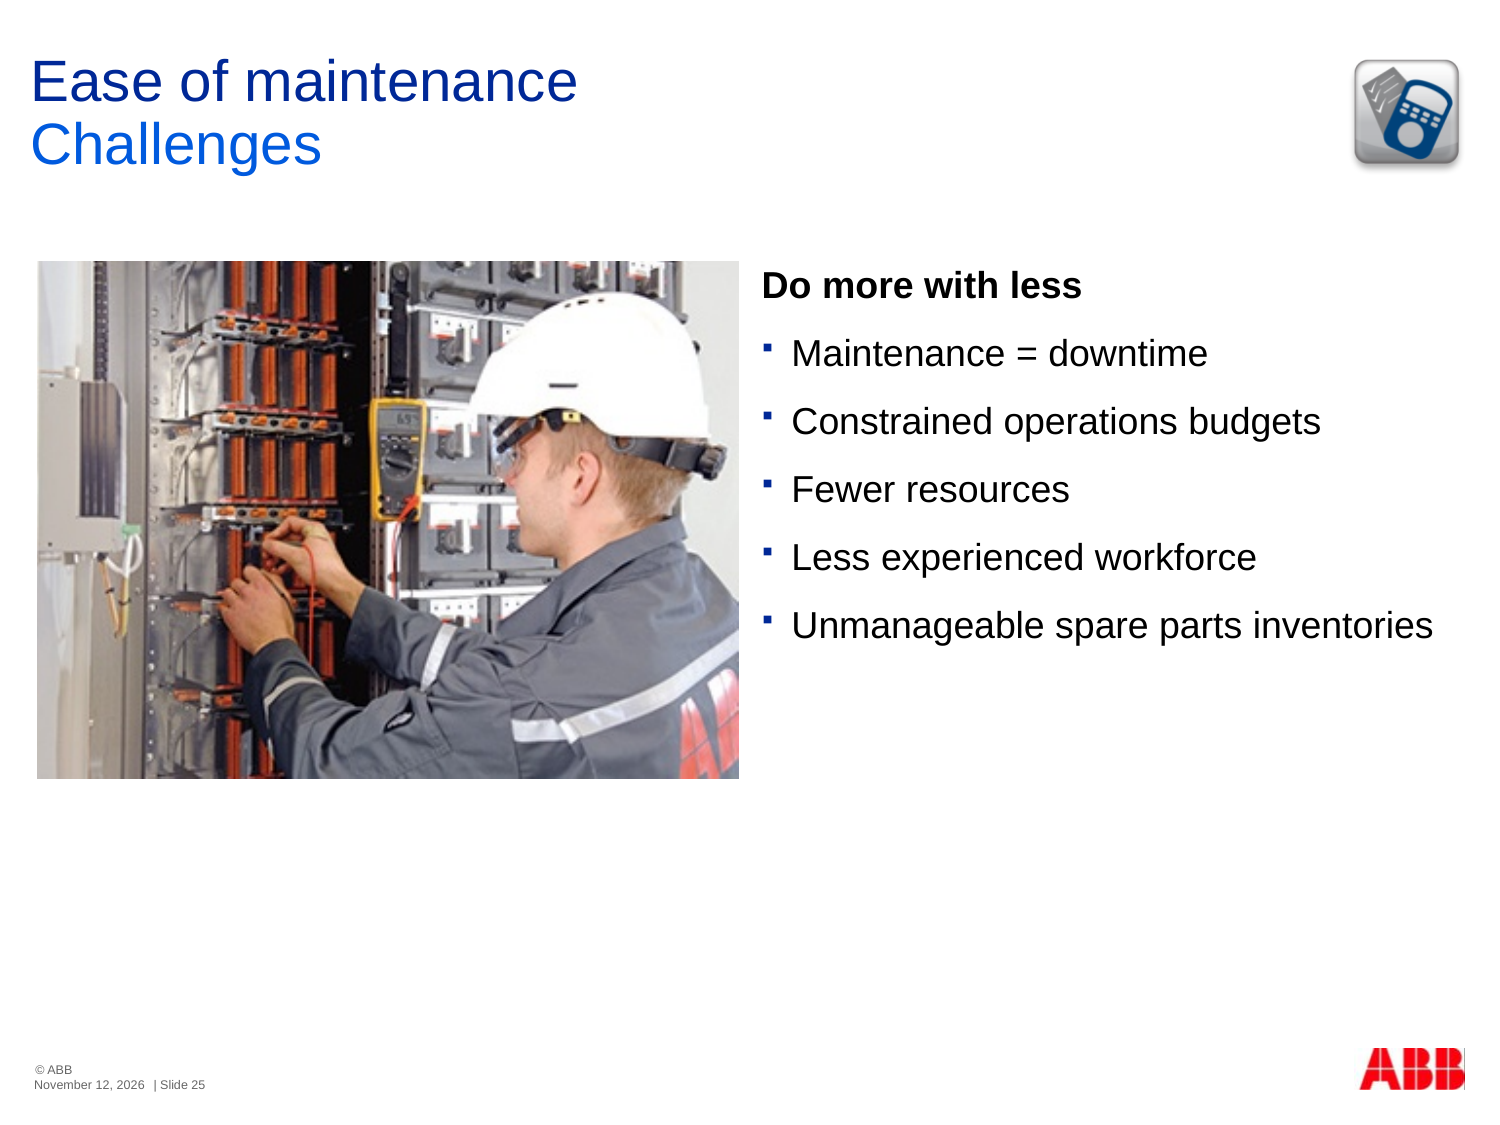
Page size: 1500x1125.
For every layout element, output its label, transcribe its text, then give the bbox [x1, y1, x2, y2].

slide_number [34, 1077, 153, 1094]
list Do more with less Maintenance = downtime Constrained operations budgets Fewer resources Less experienced workforce Unmanageable spare parts inventories [761, 262, 1465, 1018]
slide_number | Slide 25 [153, 1077, 231, 1094]
picture [1354, 59, 1460, 166]
picture [37, 260, 739, 779]
title Ease of maintenance Challenges [0, 0, 1500, 262]
picture [1354, 1048, 1465, 1090]
